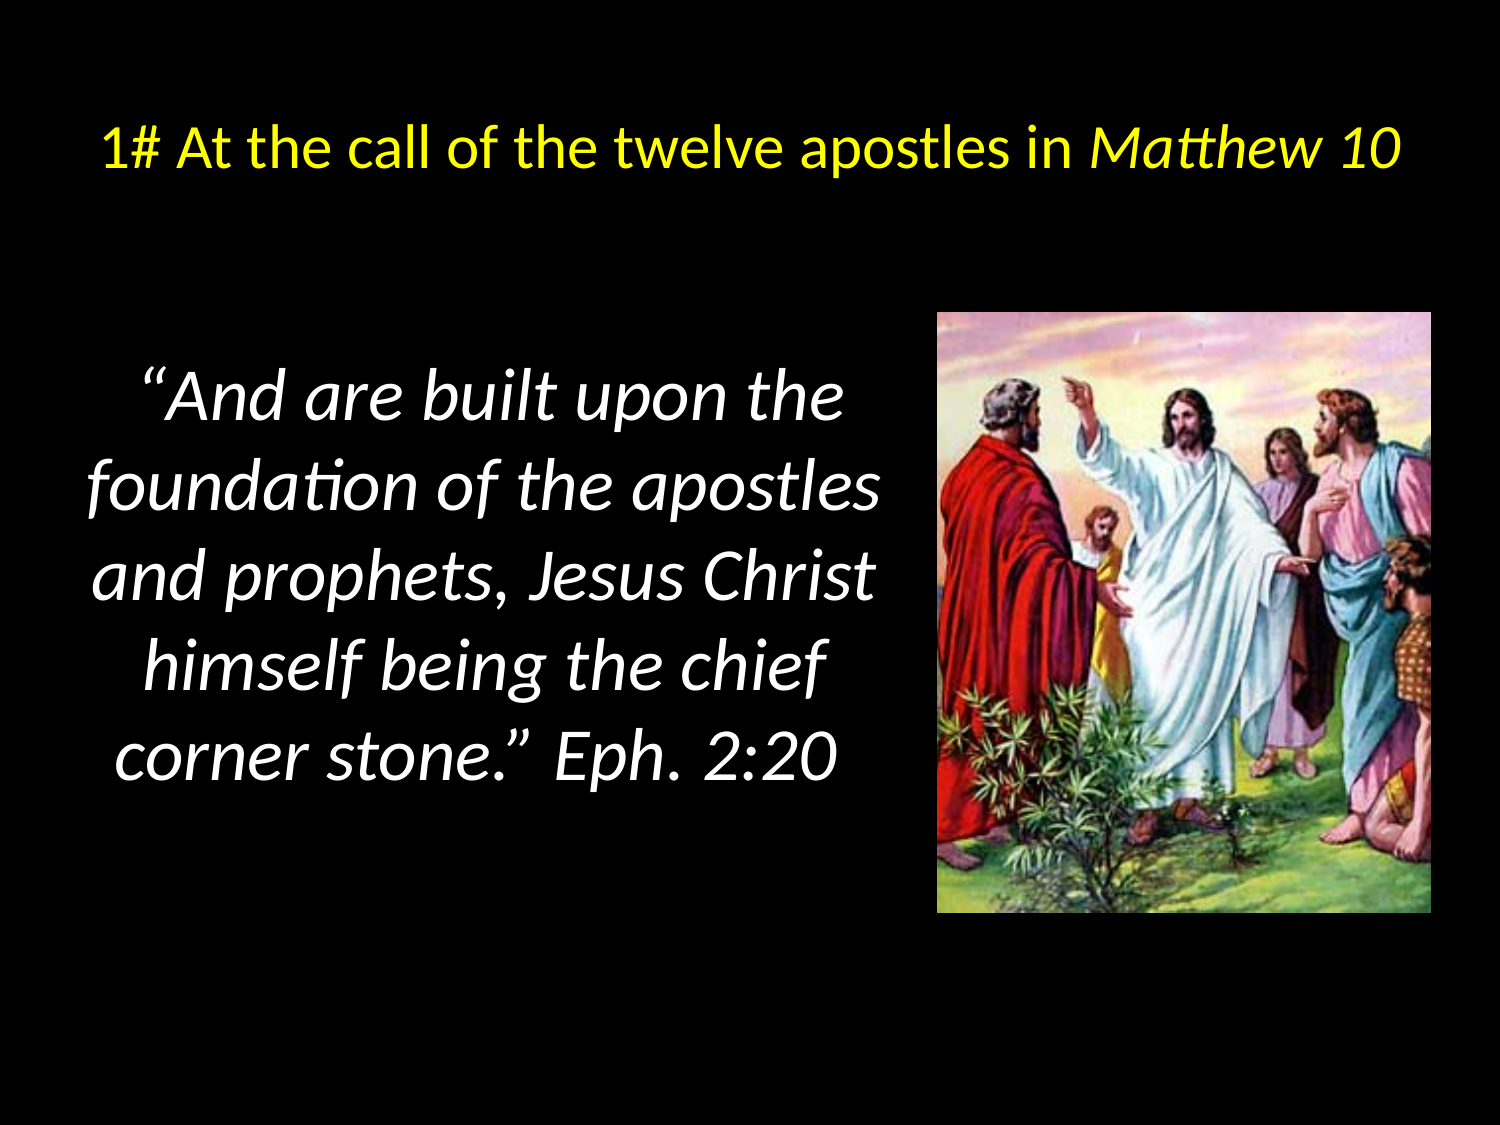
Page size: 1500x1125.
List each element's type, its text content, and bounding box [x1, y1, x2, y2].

title 1# At the call of the twelve apostles in Matthew 10 [75, 87, 1425, 275]
list “And are built upon the foundation of the apostles and prophets, Jesus Christ himself being the chief corner stone.” Eph. 2:20 [0, 337, 913, 1125]
picture [937, 312, 1432, 913]
